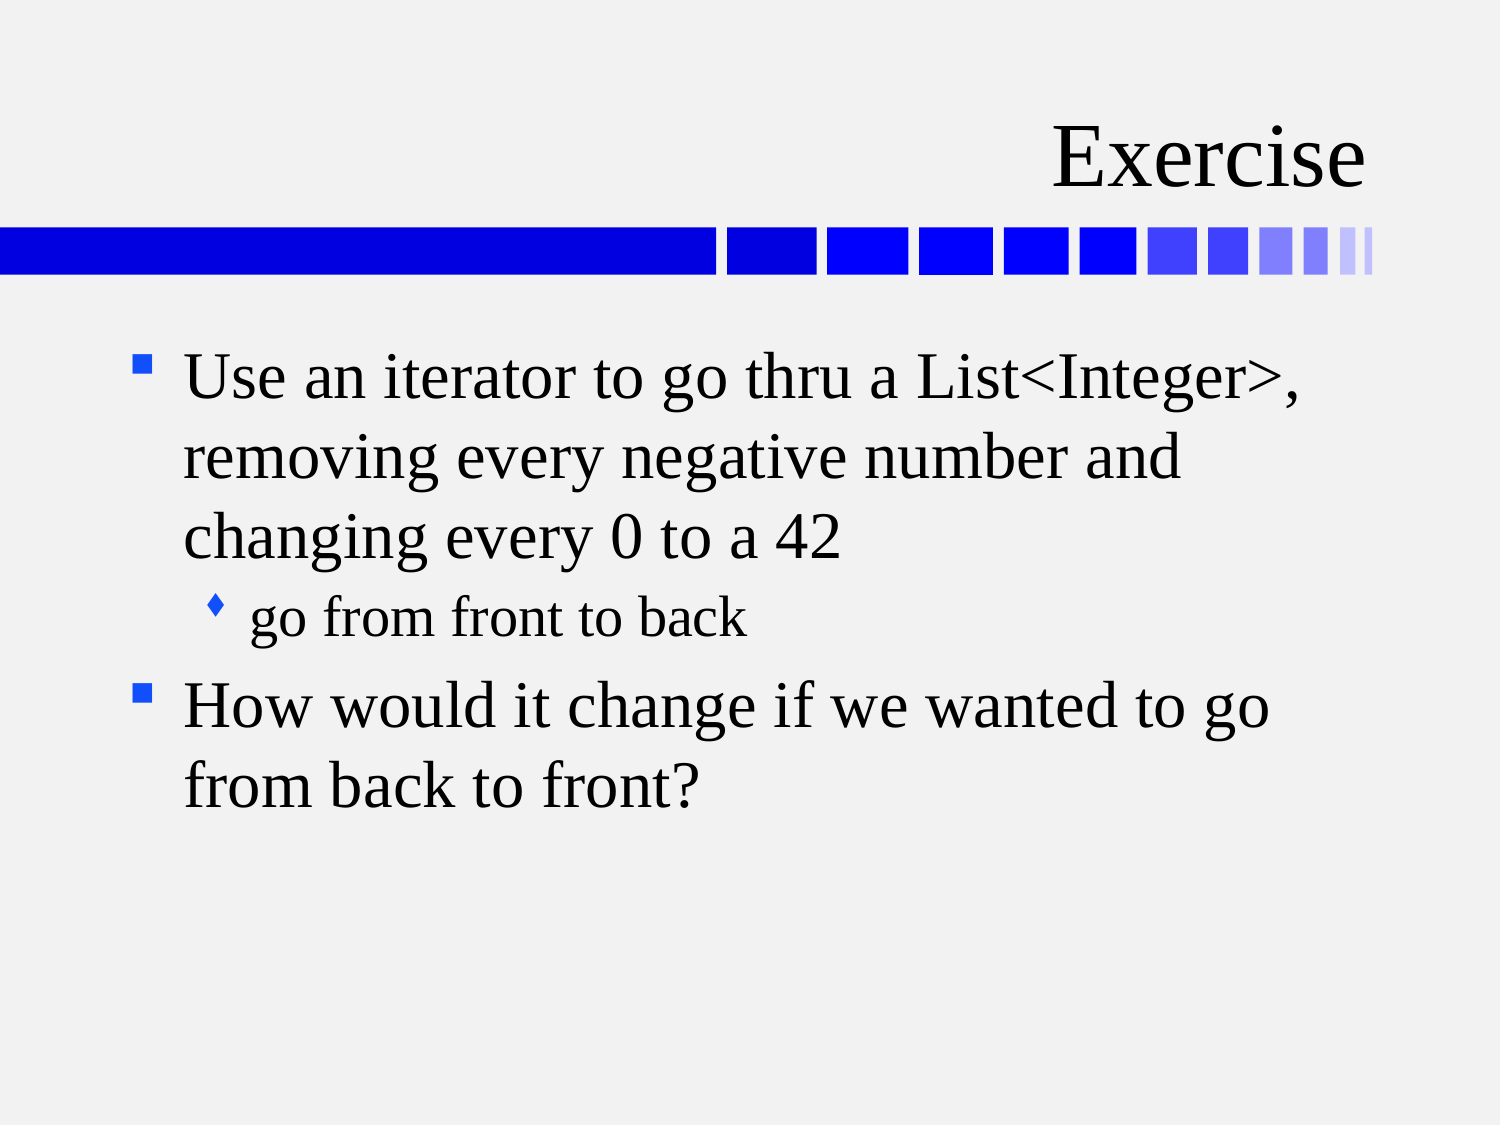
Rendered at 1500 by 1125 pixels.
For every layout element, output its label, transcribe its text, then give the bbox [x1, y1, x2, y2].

list Use an iterator to go thru a List<Integer>, removing every negative number and changing every 0 to a 42 go from front to back How would it change if we wanted to go from back to front? [111, 324, 1388, 1001]
title Exercise [109, 27, 1383, 213]
